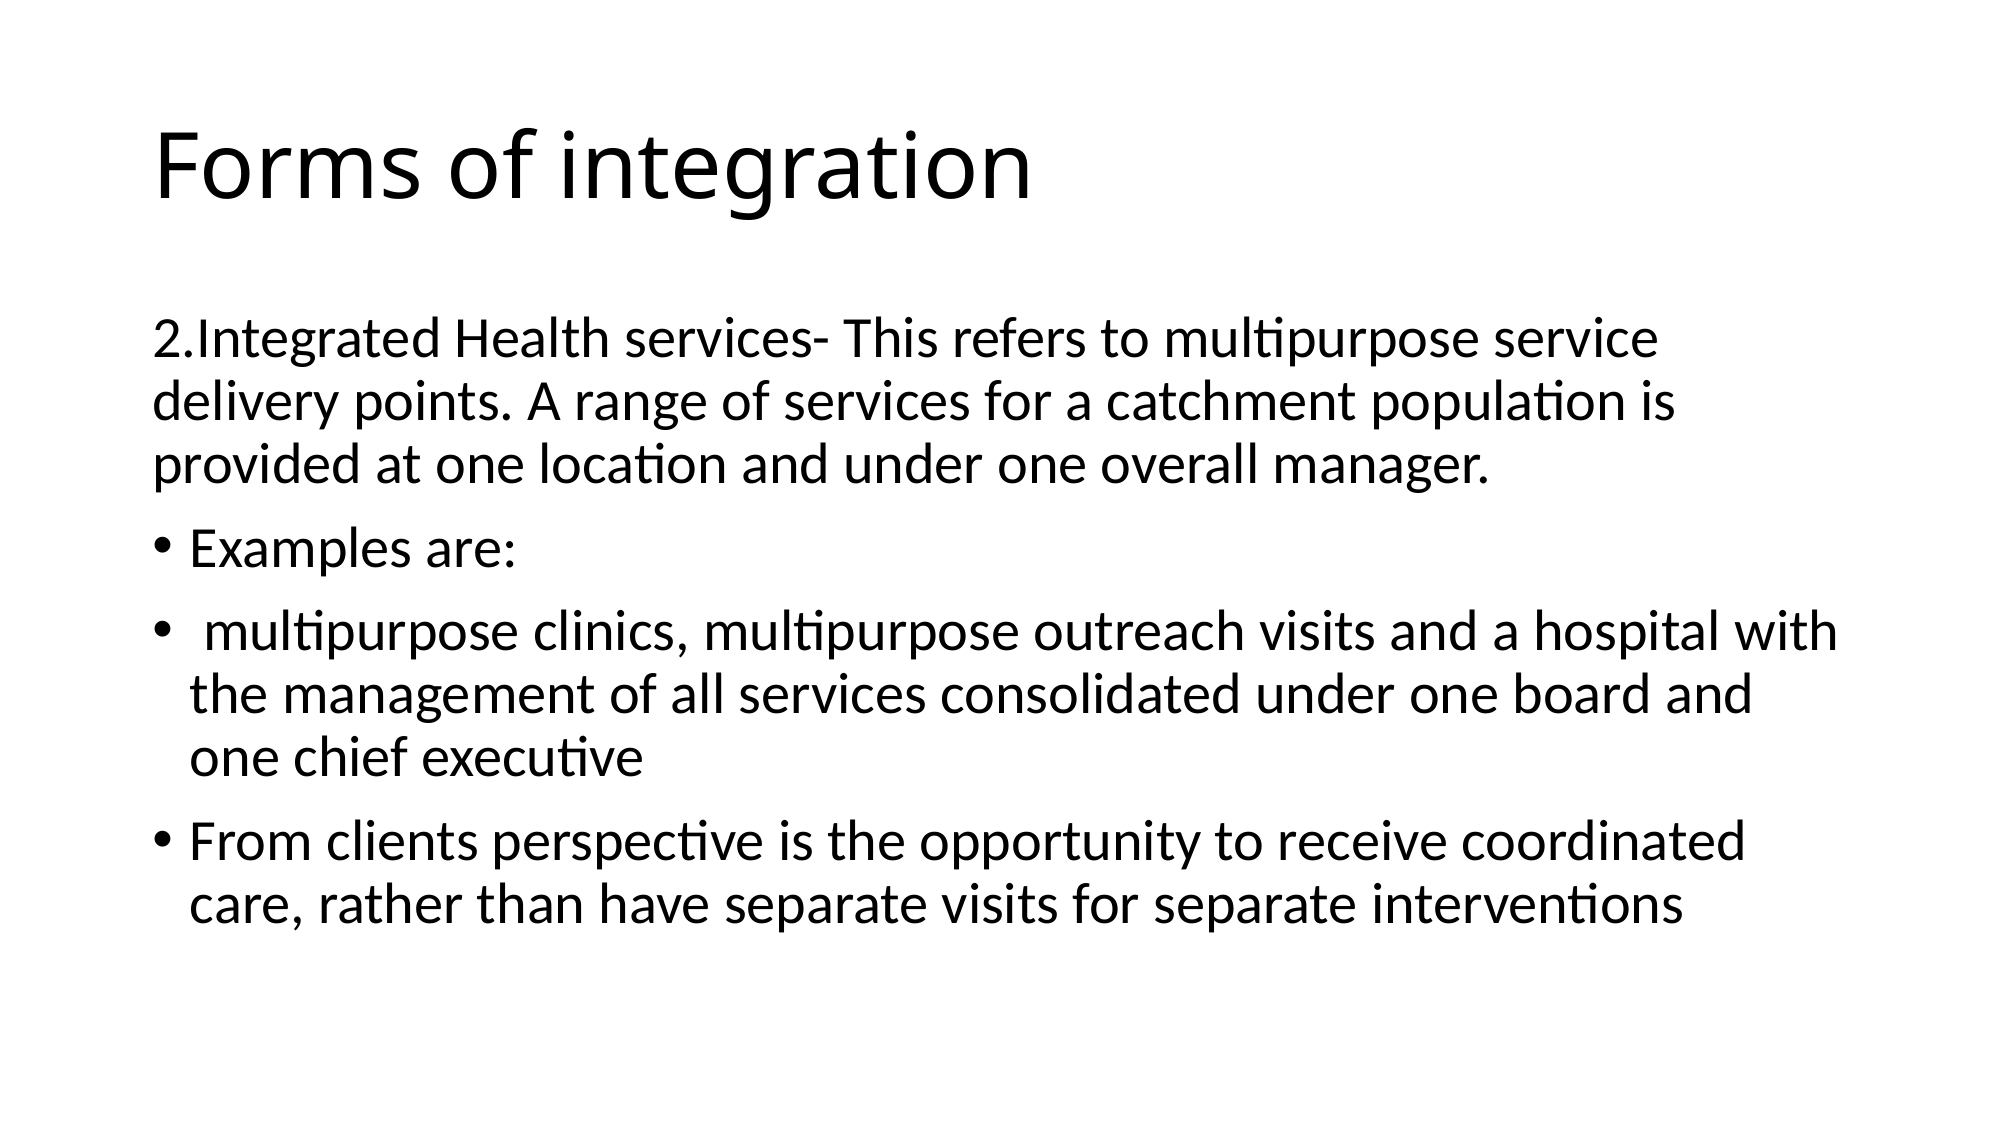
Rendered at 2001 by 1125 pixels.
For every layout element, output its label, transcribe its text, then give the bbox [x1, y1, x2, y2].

list 2.Integrated Health services- This refers to multipurpose service delivery points. A range of services for a catchment population is provided at one location and under one overall manager. Examples are: multipurpose clinics, multipurpose outreach visits and a hospital with the management of all services consolidated under one board and one chief executive From clients perspective is the opportunity to receive coordinated care, rather than have separate visits for separate interventions [137, 299, 1863, 1014]
title Forms of integration [137, 59, 1863, 278]
